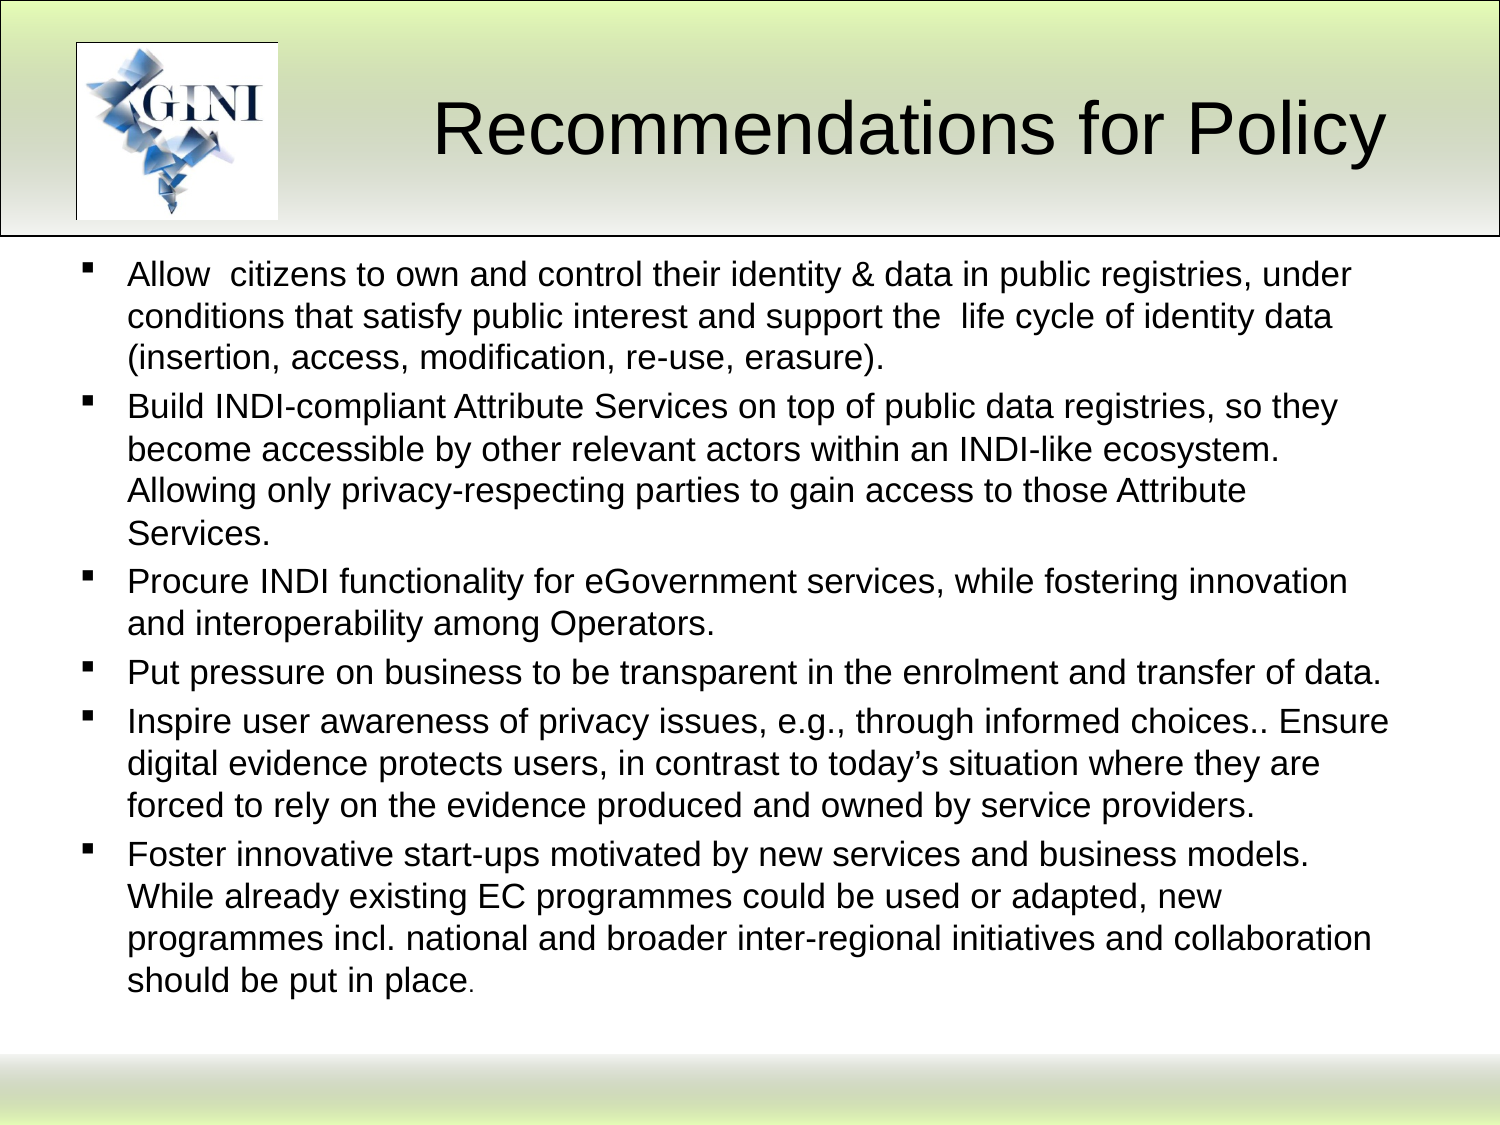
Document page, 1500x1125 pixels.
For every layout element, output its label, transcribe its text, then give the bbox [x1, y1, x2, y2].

picture [76, 42, 278, 220]
title Recommendations for Policy [360, 30, 1459, 219]
list Allow citizens to own and control their identity & data in public registries, under conditions that satisfy public interest and support the life cycle of identity data (insertion, access, modification, re-use, erasure). Build INDI-compliant Attribute Services on top of public data registries, so they become accessible by other relevant actors within an INDI-like ecosystem. Allowing only privacy-respecting parties to gain access to those Attribute Services. Procure INDI functionality for eGovernment services, while fostering innovation and interoperability among Operators. Put pressure on business to be transparent in the enrolment and transfer of data. Inspire user awareness of privacy issues, e.g., through informed choices.. Ensure digital evidence protects users, in contrast to today’s situation where they are forced to rely on the evidence produced and owned by service providers. Foster innovative start-ups motivated by new services and business models. While already existing EC programmes could be used or adapted, new programmes incl. national and broader inter-regional initiatives and collaboration should be put in place. [64, 243, 1416, 1114]
